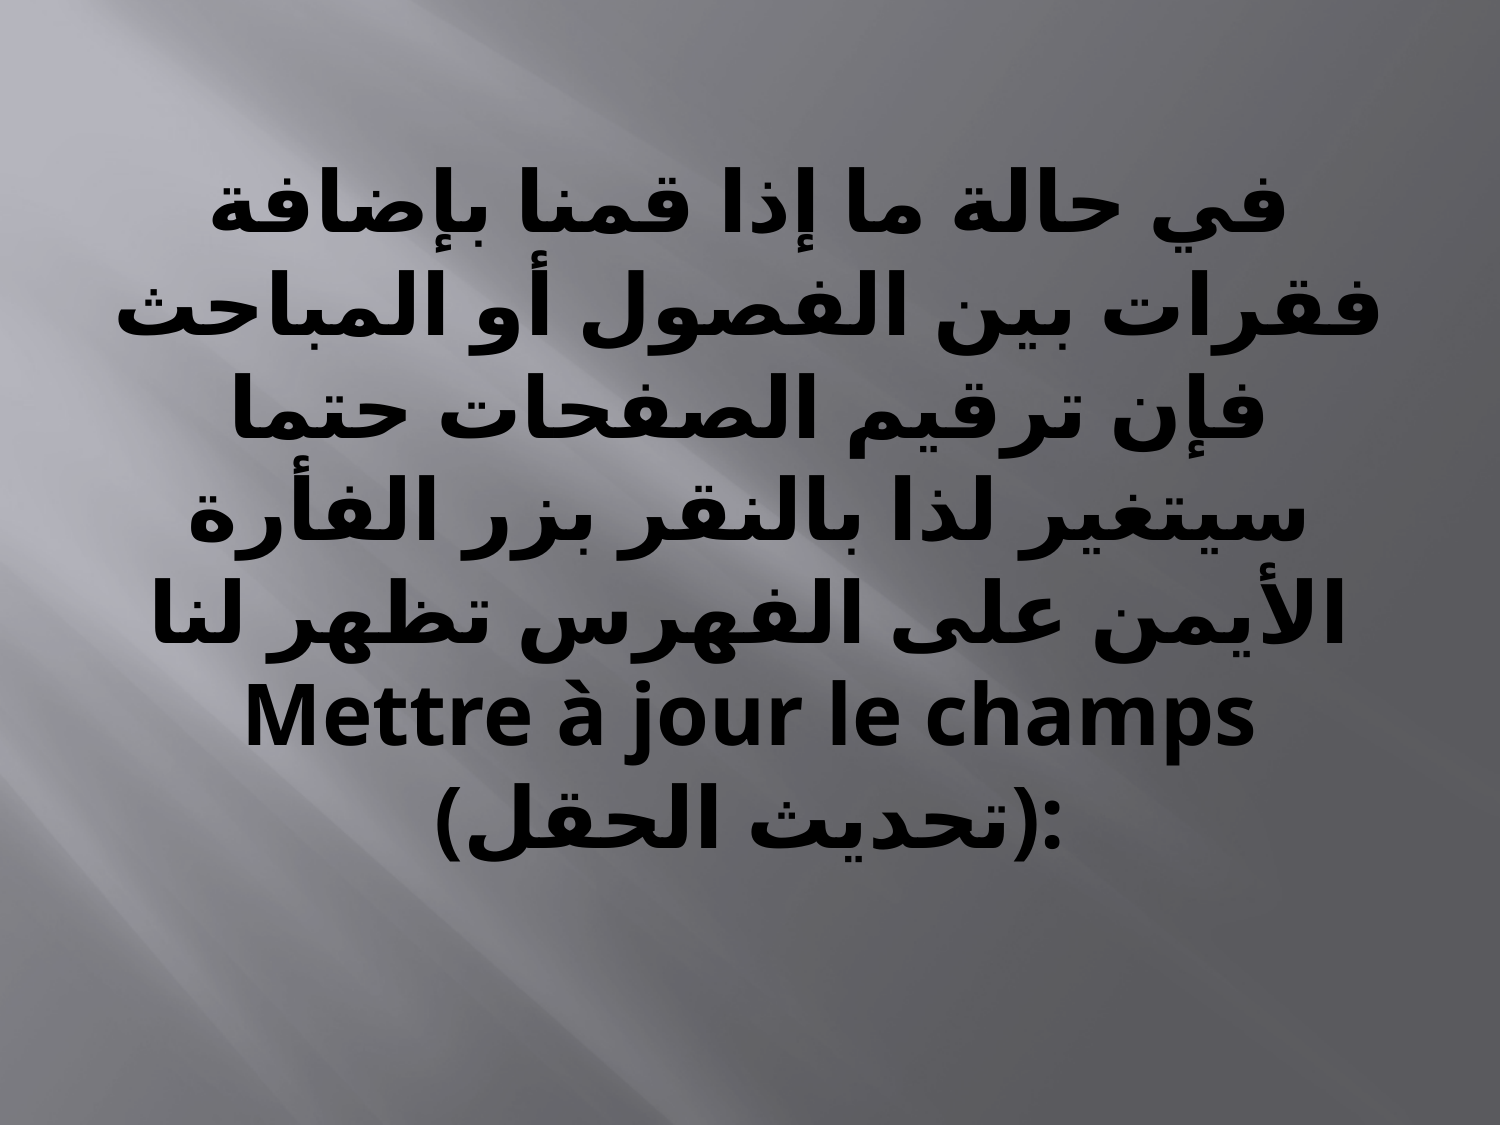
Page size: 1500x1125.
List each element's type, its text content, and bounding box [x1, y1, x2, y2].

title في حالة ما إذا قمنا بإضافة فقرات بين الفصول أو المباحث فإن ترقيم الصفحات حتما سيتغير لذا بالنقر بزر الفأرة الأيمن على الفهرس تظهر لنا Mettre à jour le champs (تحديث الحقل): [75, 45, 1425, 1071]
